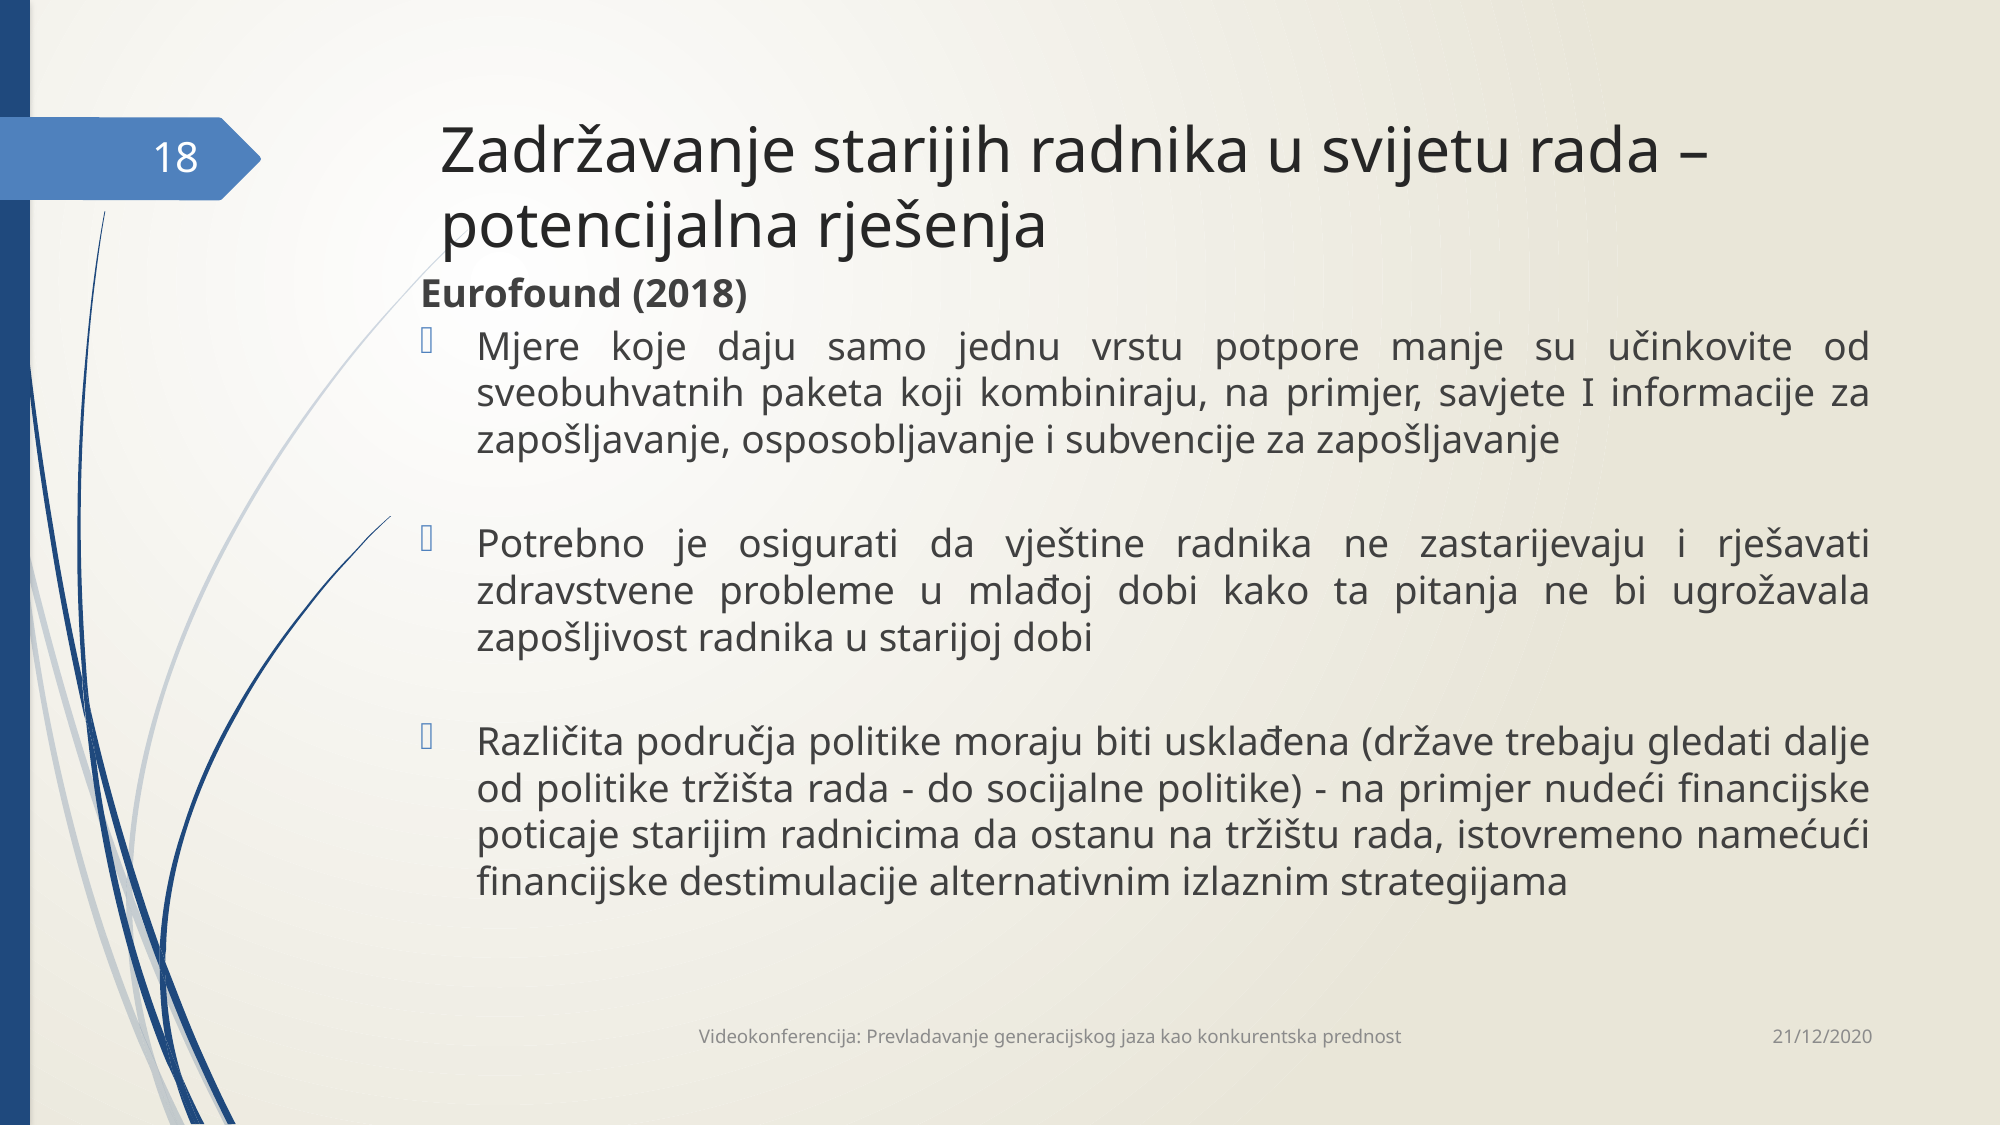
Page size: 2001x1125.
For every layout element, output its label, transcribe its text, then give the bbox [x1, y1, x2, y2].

list Eurofound (2018) Mjere koje daju samo jednu vrstu potpore manje su učinkovite od sveobuhvatnih paketa koji kombiniraju, na primjer, savjete I informacije za zapošljavanje, osposobljavanje i subvencije za zapošljavanje Potrebno je osigurati da vještine radnika ne zastarijevaju i rješavati zdravstvene probleme u mlađoj dobi kako ta pitanja ne bi ugrožavala zapošljivost radnika u starijoj dobi Različita područja politike moraju biti usklađena (države trebaju gledati dalje od politike tržišta rada - do socijalne politike) - na primjer nudeći financijske poticaje starijim radnicima da ostanu na tržištu rada, istovremeno namećući financijske destimulacije alternativnim izlaznim strategijama [405, 261, 1888, 939]
slide_number 18 [87, 129, 216, 190]
title Zadržavanje starijih radnika u svijetu rada – potencijalna rješenja [425, 102, 1888, 261]
footer Videokonferencija: Prevladavanje generacijskog jaza kao konkurentska prednost [424, 1006, 1675, 1067]
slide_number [1699, 1005, 1888, 1067]
